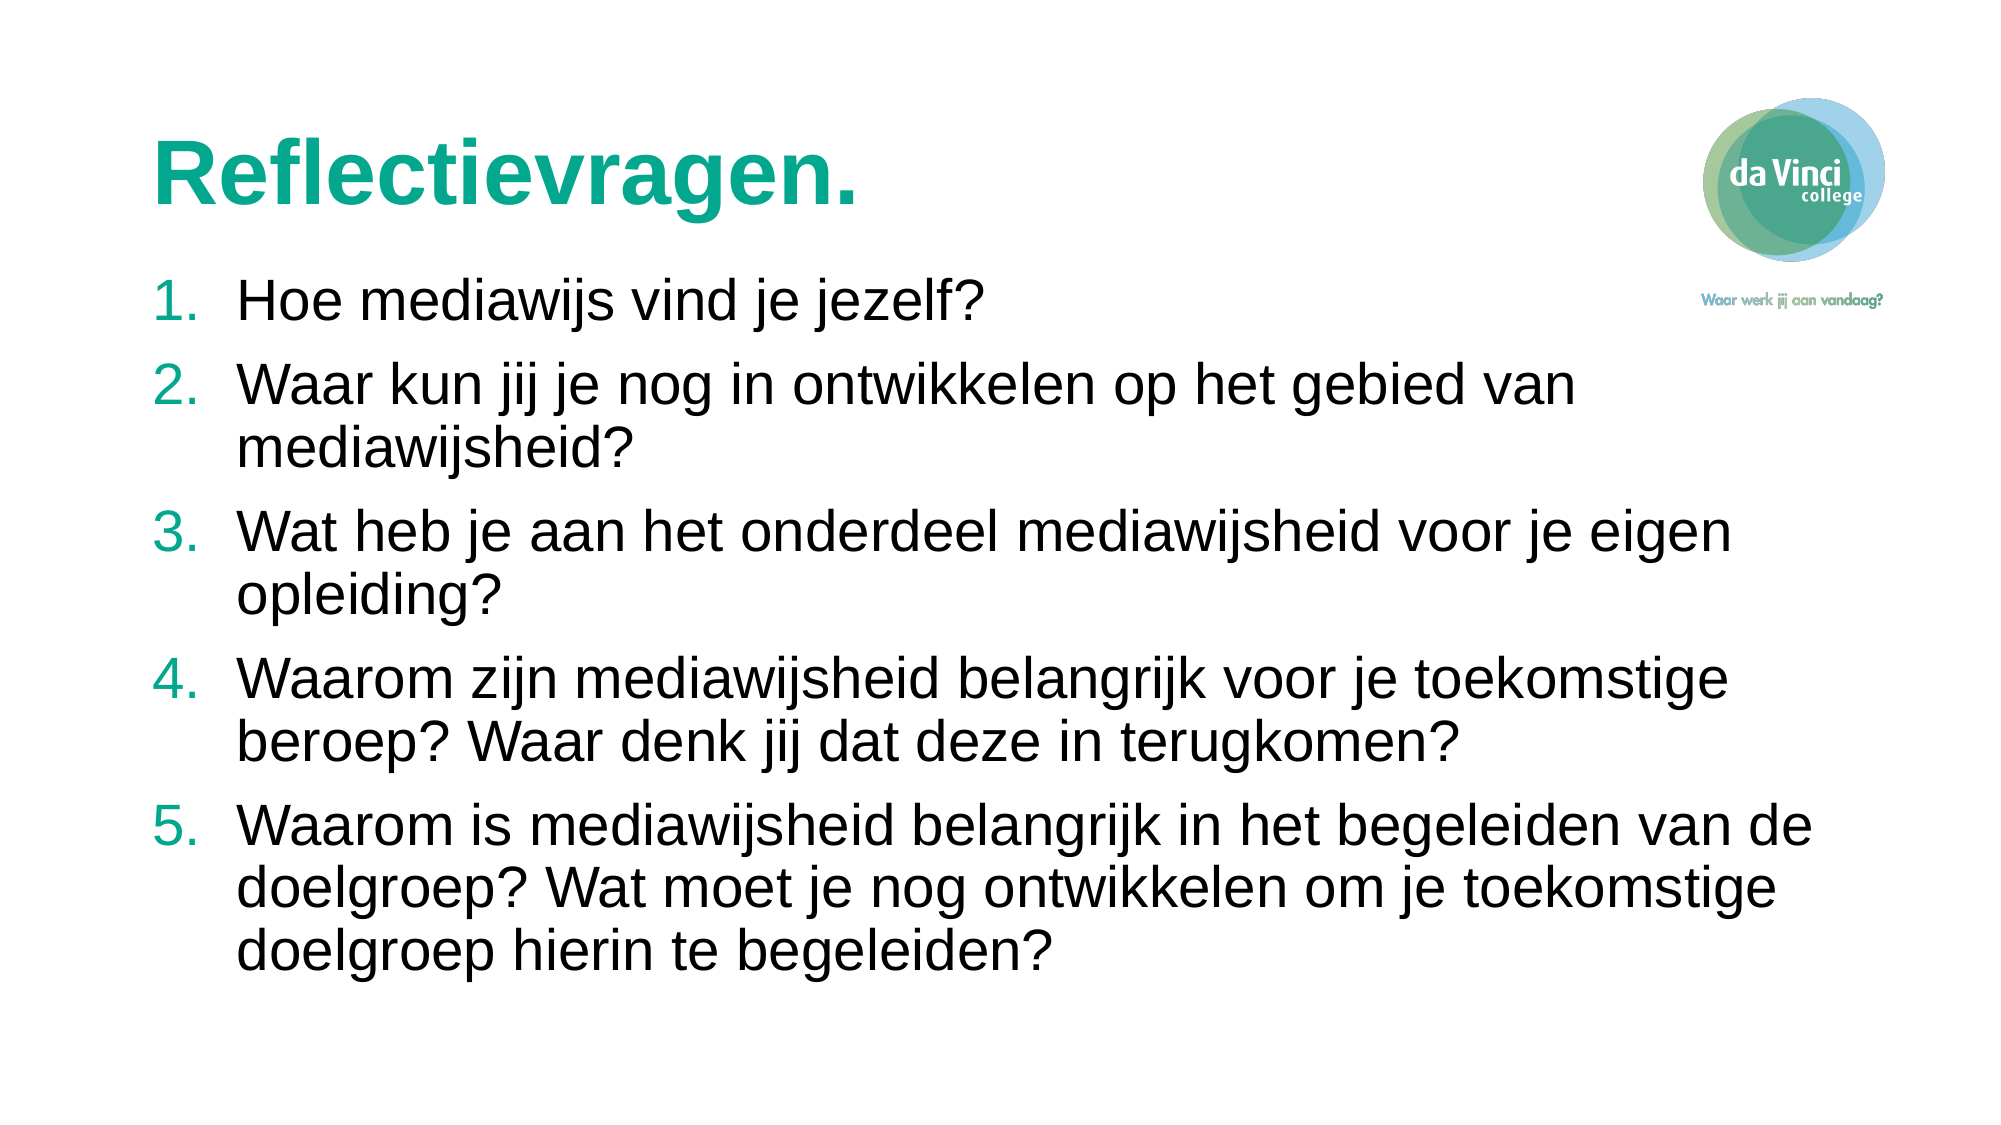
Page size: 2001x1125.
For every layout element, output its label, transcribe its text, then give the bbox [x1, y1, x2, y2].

title Reflectievragen. [137, 118, 1863, 237]
picture [1701, 98, 1885, 309]
list Hoe mediawijs vind je jezelf? Waar kun jij je nog in ontwikkelen op het gebied van mediawijsheid? Wat heb je aan het onderdeel mediawijsheid voor je eigen opleiding? Waarom zijn mediawijsheid belangrijk voor je toekomstige beroep? Waar denk jij dat deze in terugkomen? Waarom is mediawijsheid belangrijk in het begeleiden van de doelgroep? Wat moet je nog ontwikkelen om je toekomstige doelgroep hierin te begeleiden? [137, 263, 1863, 1046]
